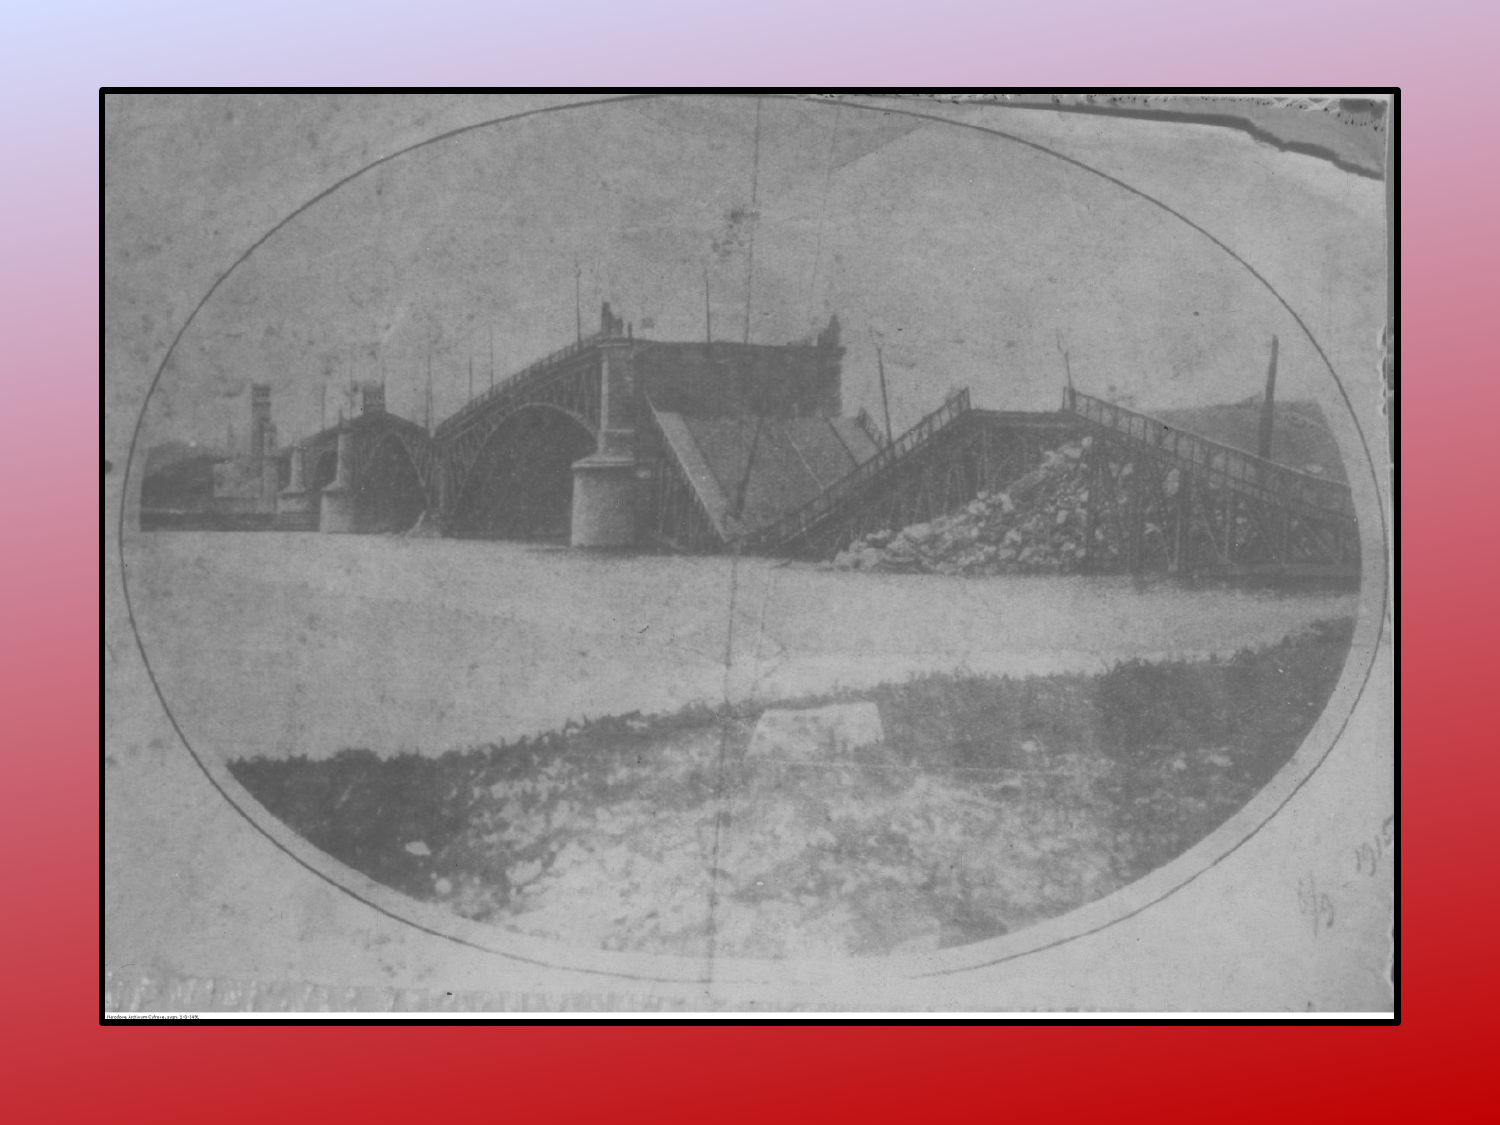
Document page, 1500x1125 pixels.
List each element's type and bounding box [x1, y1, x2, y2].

list [105, 93, 1395, 1020]
